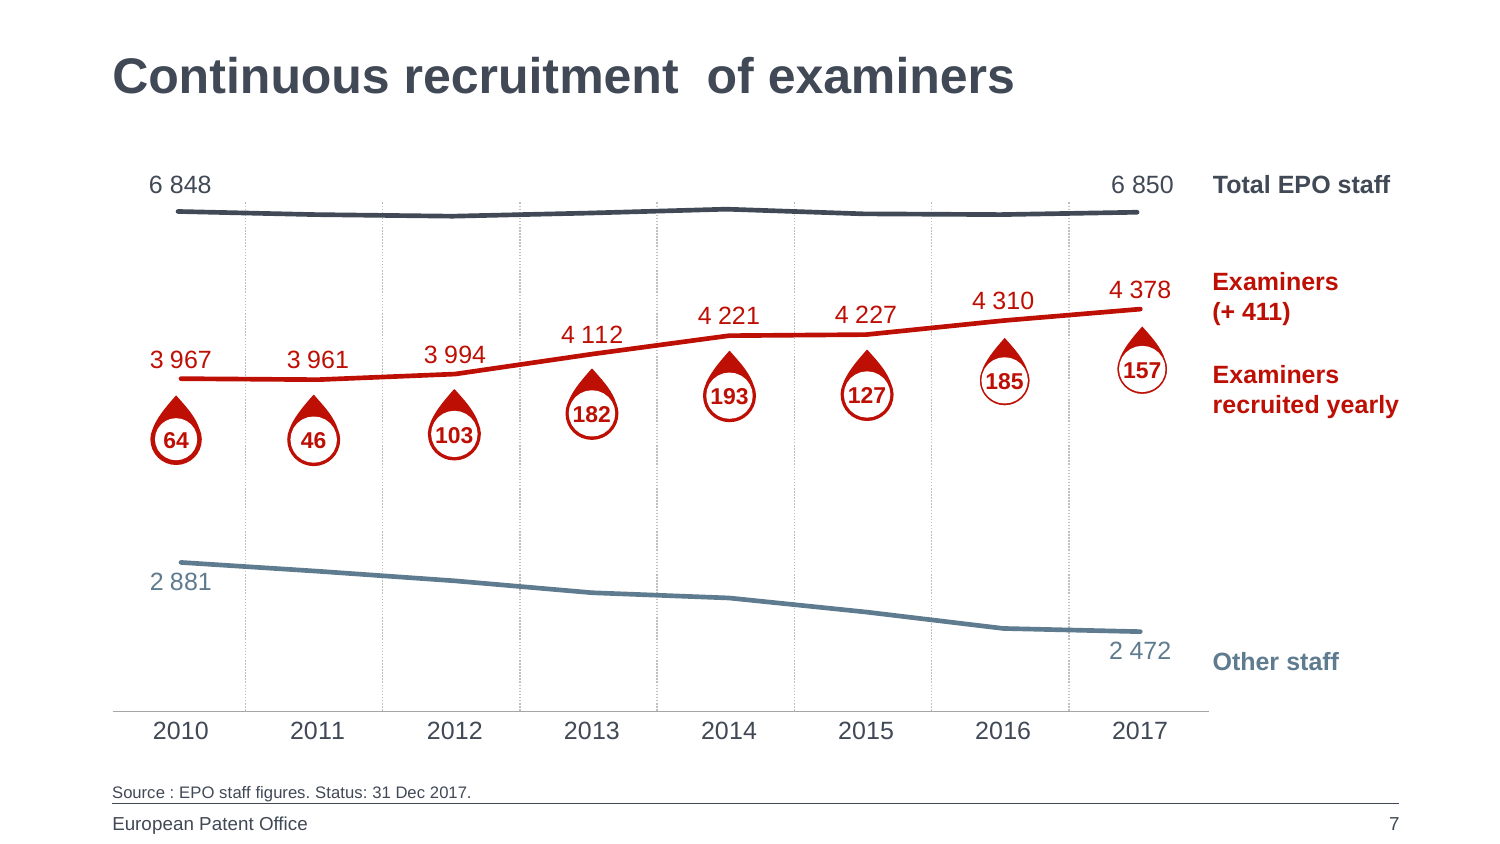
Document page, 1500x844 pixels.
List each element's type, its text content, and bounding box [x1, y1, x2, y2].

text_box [150, 395, 202, 466]
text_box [566, 369, 618, 440]
list Continuous recruitment of examiners [112, 43, 1400, 111]
slide_number 7 [1304, 811, 1400, 840]
text_box Examiners recruited yearly [1222, 357, 1400, 418]
text_box Total EPO staff [1212, 168, 1391, 199]
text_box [428, 389, 481, 460]
chart [111, 196, 1218, 762]
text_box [287, 395, 340, 466]
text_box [978, 336, 1031, 407]
text_box 6 850 [1111, 168, 1175, 194]
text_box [841, 350, 894, 421]
text_box 6 848 [148, 168, 212, 194]
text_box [1116, 324, 1169, 395]
text_box Other staff [1222, 645, 1340, 676]
text_box Examiners (+ 411) [1222, 265, 1340, 326]
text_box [703, 351, 756, 422]
text_box Source : EPO staff figures. Status: 31 Dec 2017. [112, 781, 1400, 802]
